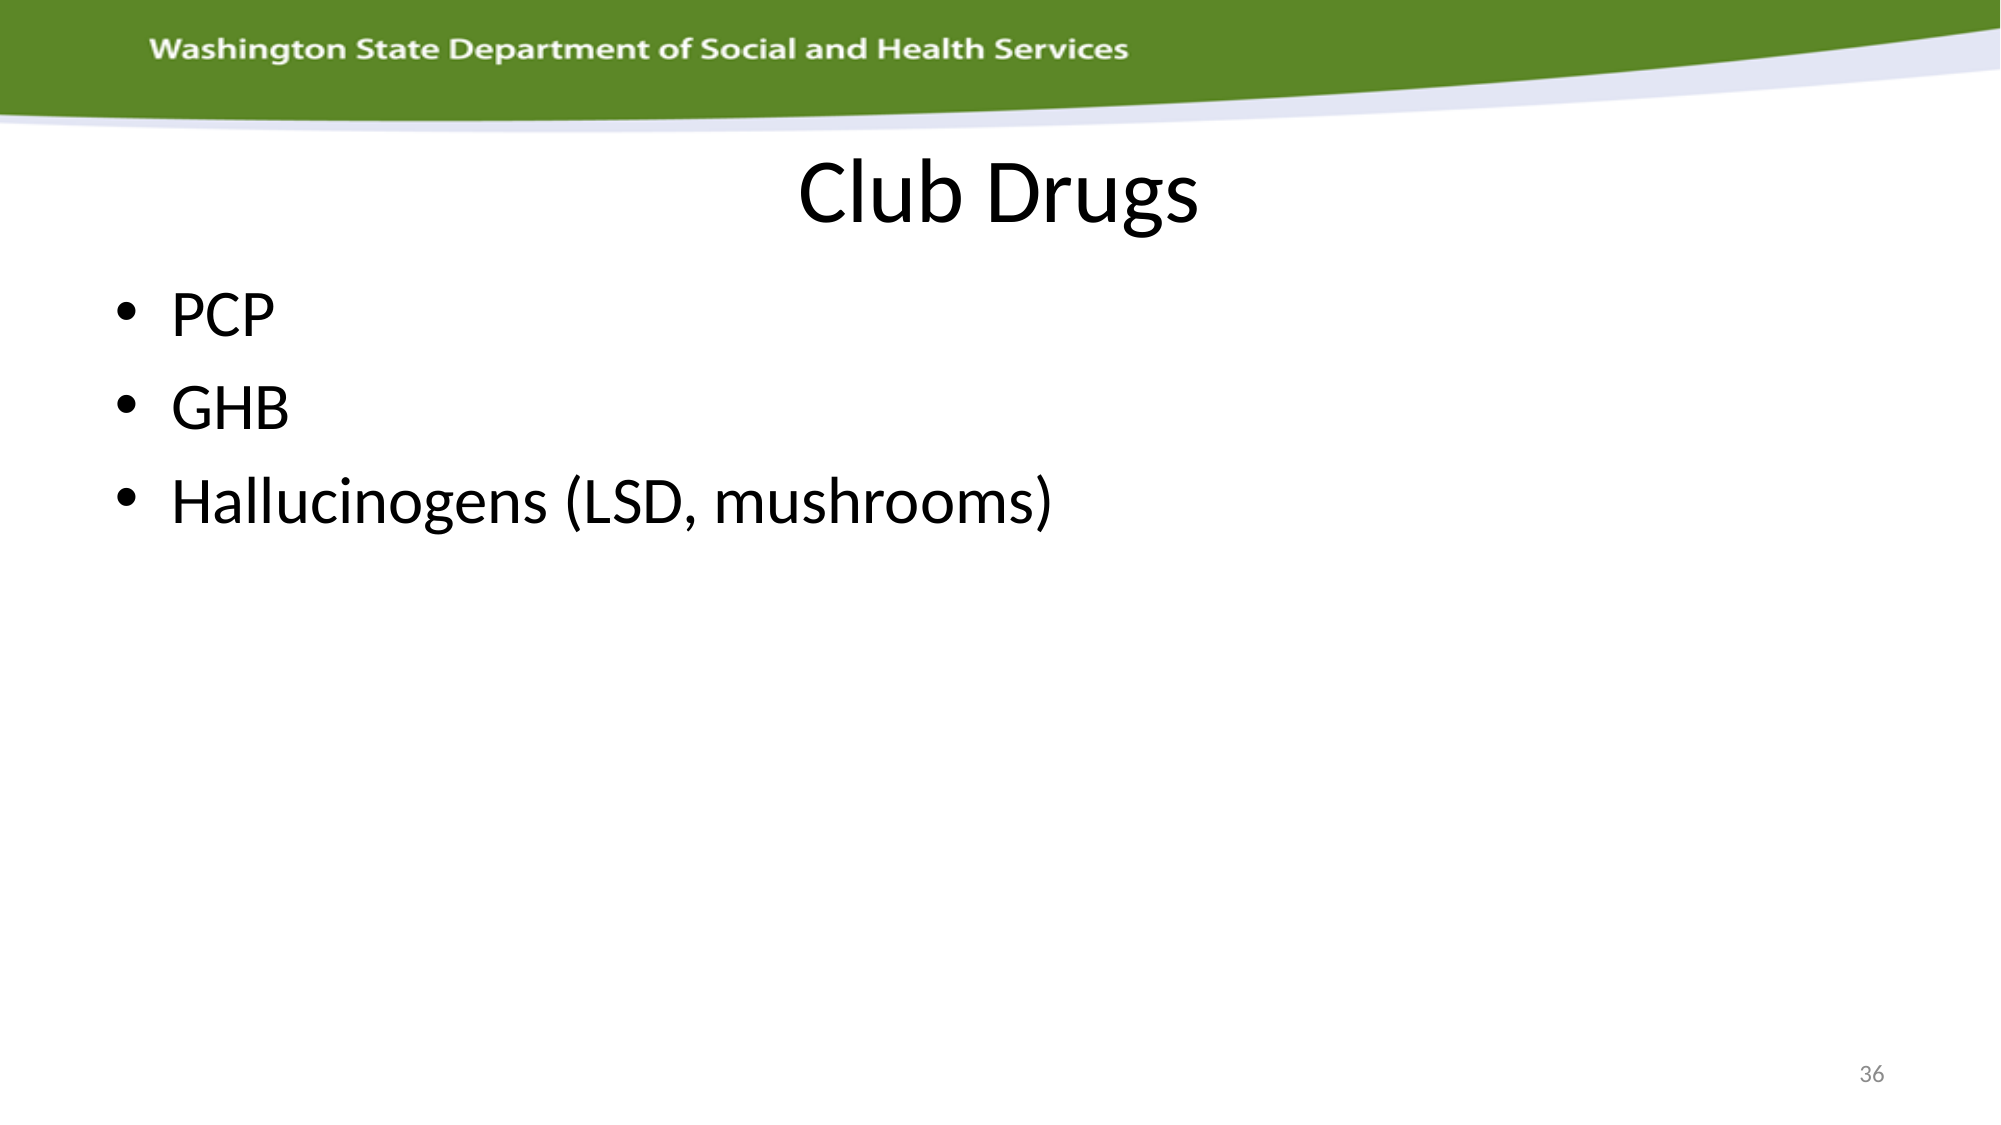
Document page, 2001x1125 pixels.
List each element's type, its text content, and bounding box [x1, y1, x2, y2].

picture [0, 0, 2001, 1125]
title Club Drugs [99, 45, 1900, 262]
list PCP GHB Hallucinogens (LSD, mushrooms) [99, 262, 1900, 1005]
slide_number 36 [1433, 1042, 1900, 1103]
